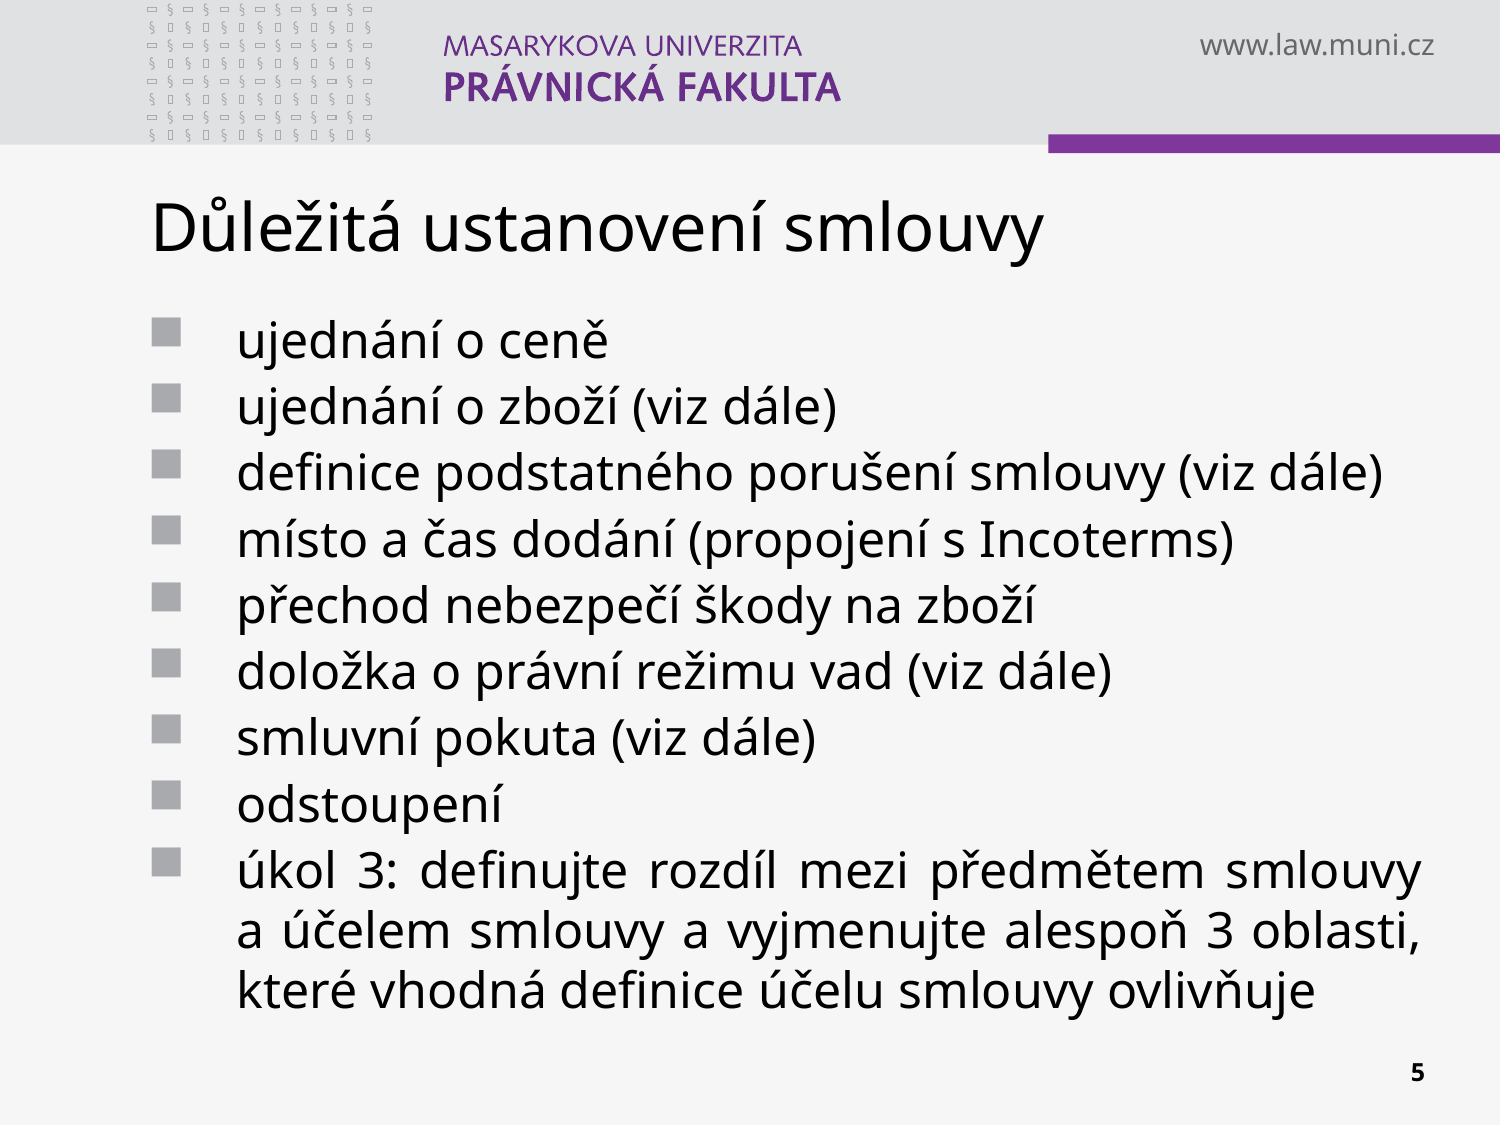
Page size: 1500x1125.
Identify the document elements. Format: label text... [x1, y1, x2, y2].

title Důležitá ustanovení smlouvy [149, 184, 1426, 268]
list ujednání o ceně ujednání o zboží (viz dále) definice podstatného porušení smlouvy (viz dále) místo a čas dodání (propojení s Incoterms) přechod nebezpečí škody na zboží doložka o právní režimu vad (viz dále) smluvní pokuta (viz dále) odstoupení úkol 3: definujte rozdíl mezi předmětem smlouvy a účelem smlouvy a vyjmenujte alespoň 3 oblasti, které vhodná definice účelu smlouvy ovlivňuje [147, 308, 1423, 1024]
slide_number 5 [1315, 1056, 1426, 1101]
